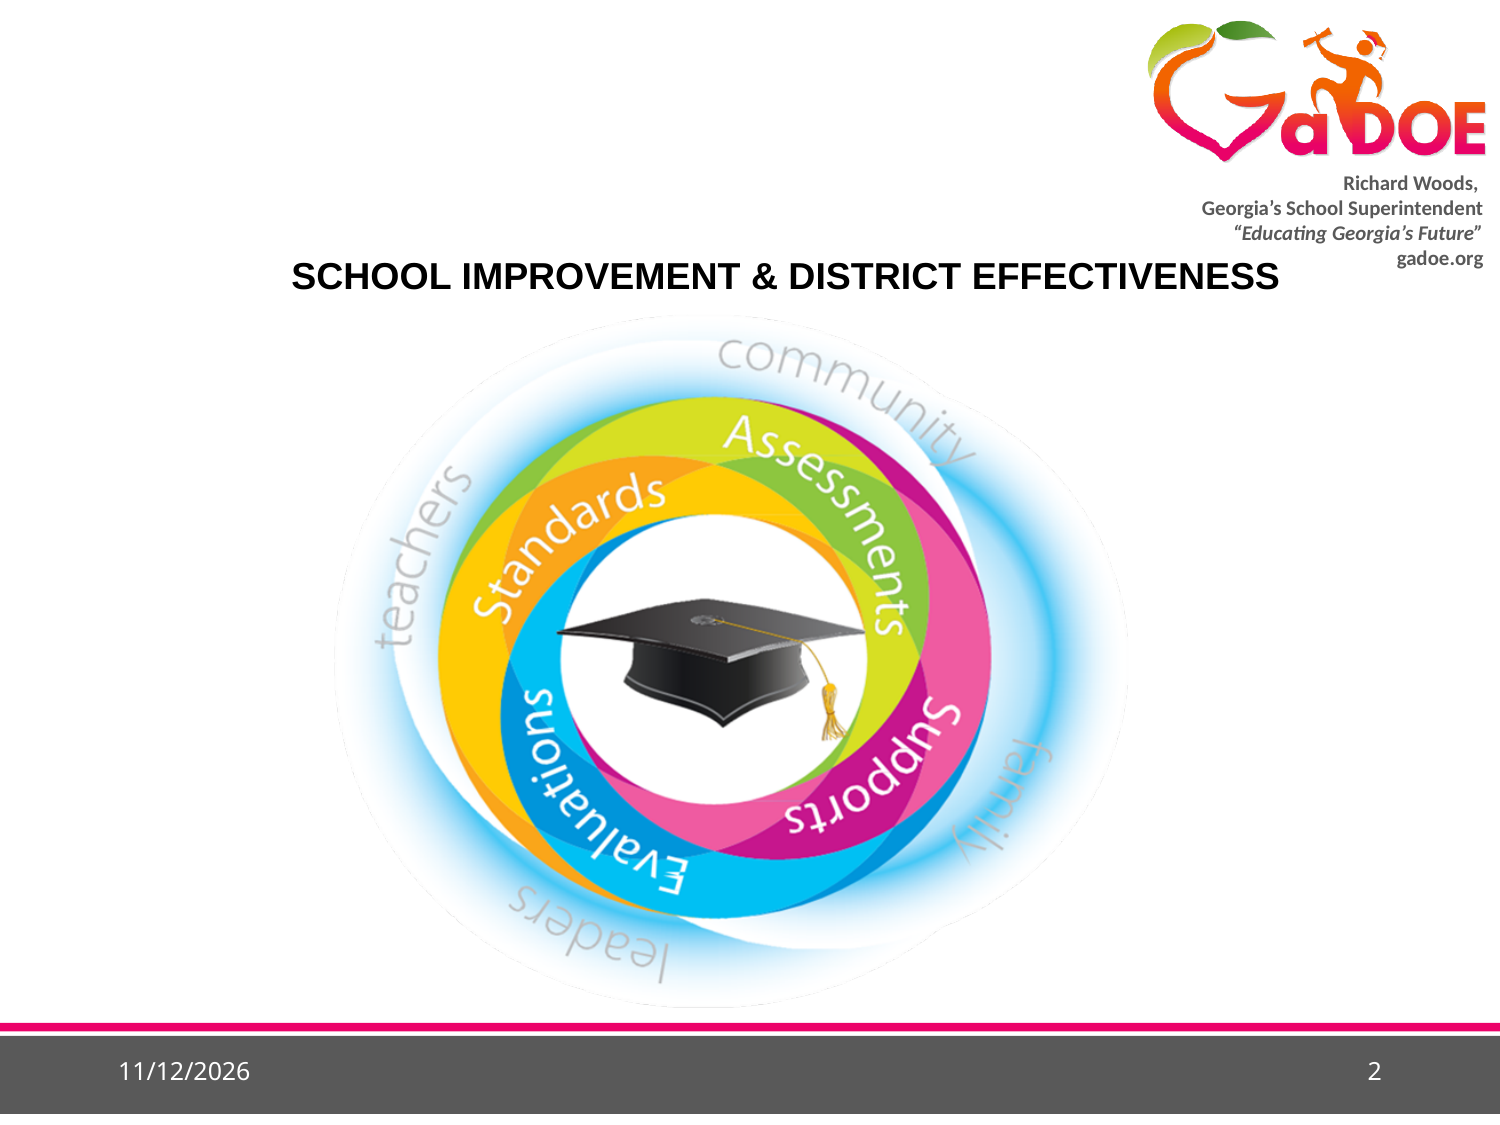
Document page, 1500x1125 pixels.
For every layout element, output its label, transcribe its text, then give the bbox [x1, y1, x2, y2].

text_box SCHOOL IMPROVEMENT & DISTRICT EFFECTIVENESS [276, 244, 1296, 350]
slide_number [103, 1042, 441, 1103]
slide_number 2 [1059, 1042, 1397, 1103]
picture [1135, 8, 1499, 164]
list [333, 314, 1129, 1009]
